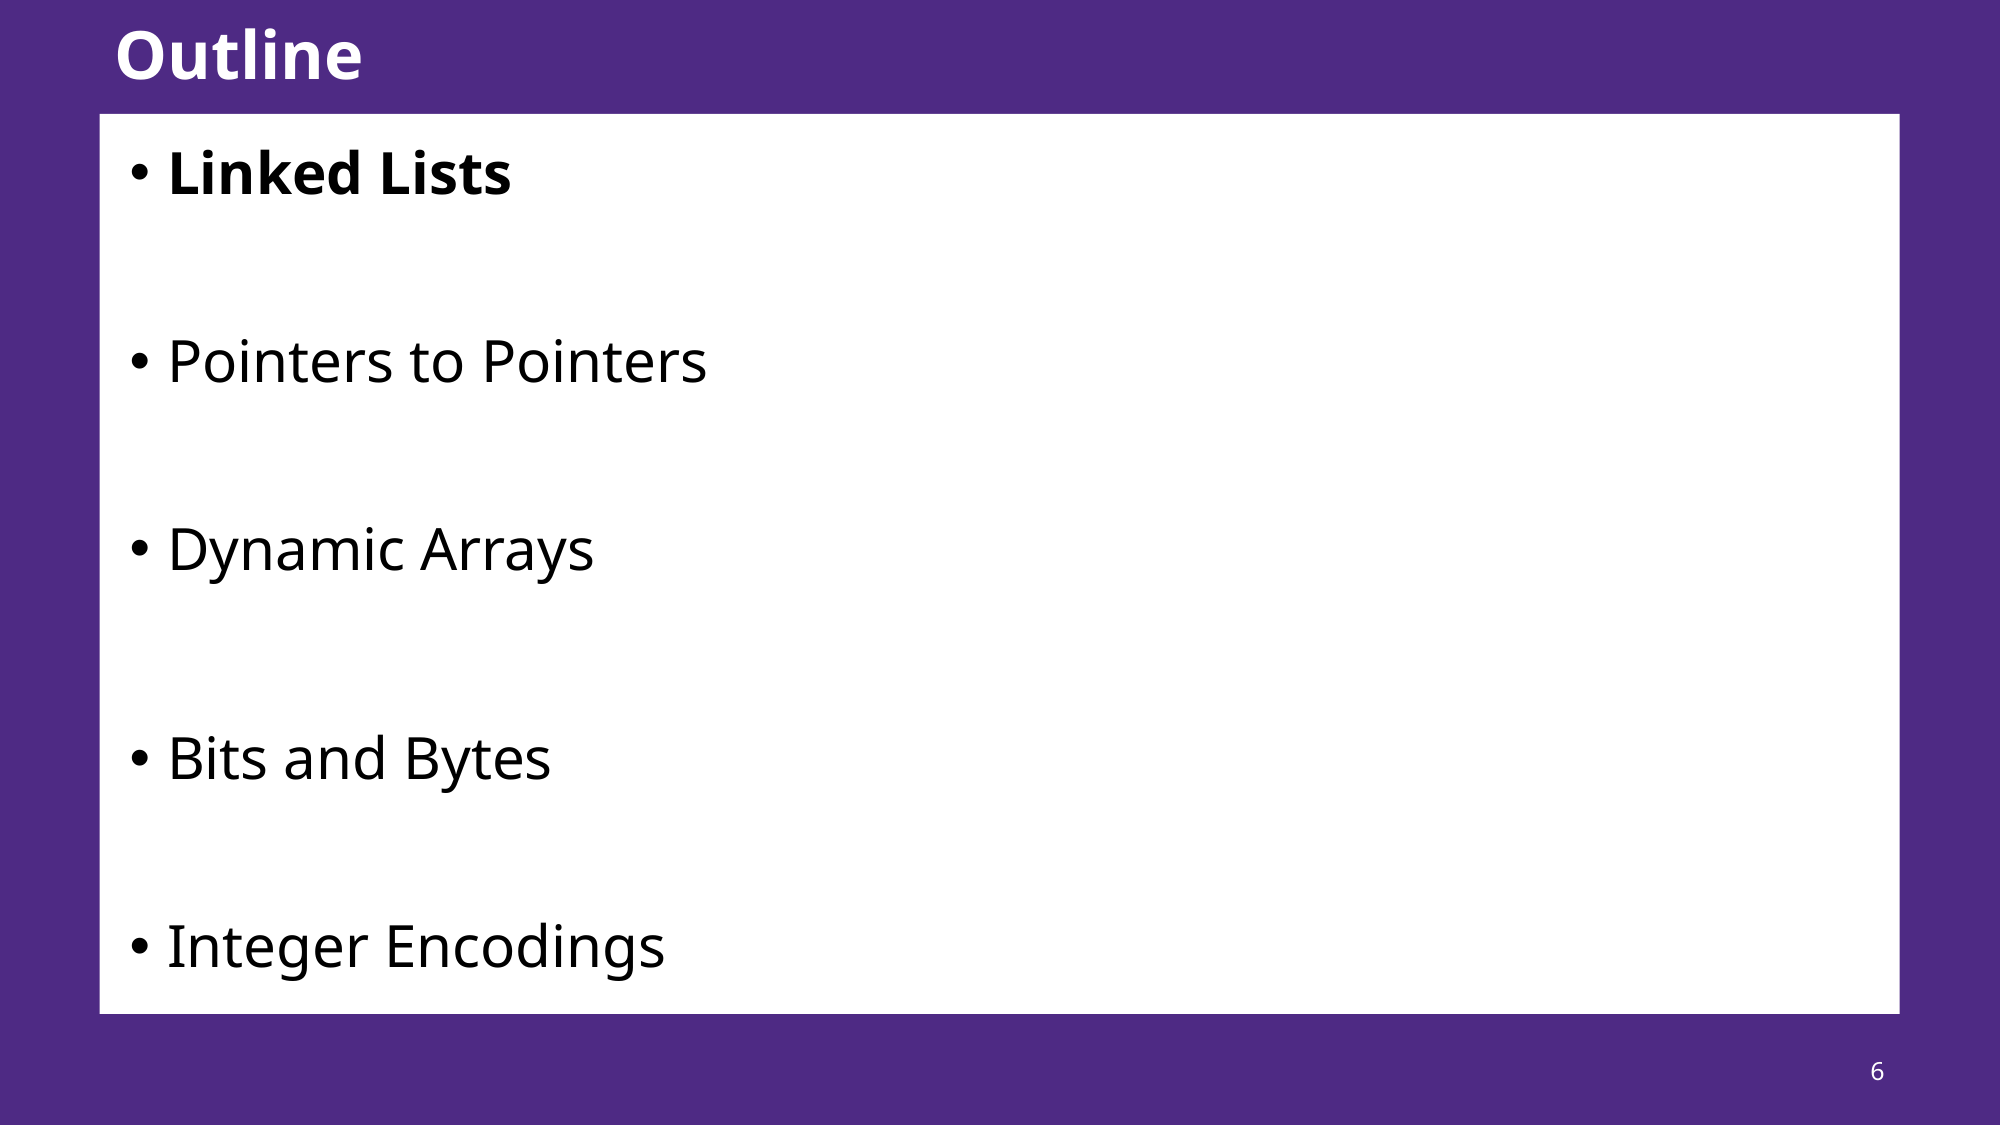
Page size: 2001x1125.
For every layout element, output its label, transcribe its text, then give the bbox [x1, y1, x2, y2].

title Outline [99, 1, 1900, 114]
list Linked Lists Pointers to Pointers Dynamic Arrays Bits and Bytes Integer Encodings [99, 114, 1900, 1014]
slide_number 6 [1749, 1042, 1900, 1103]
